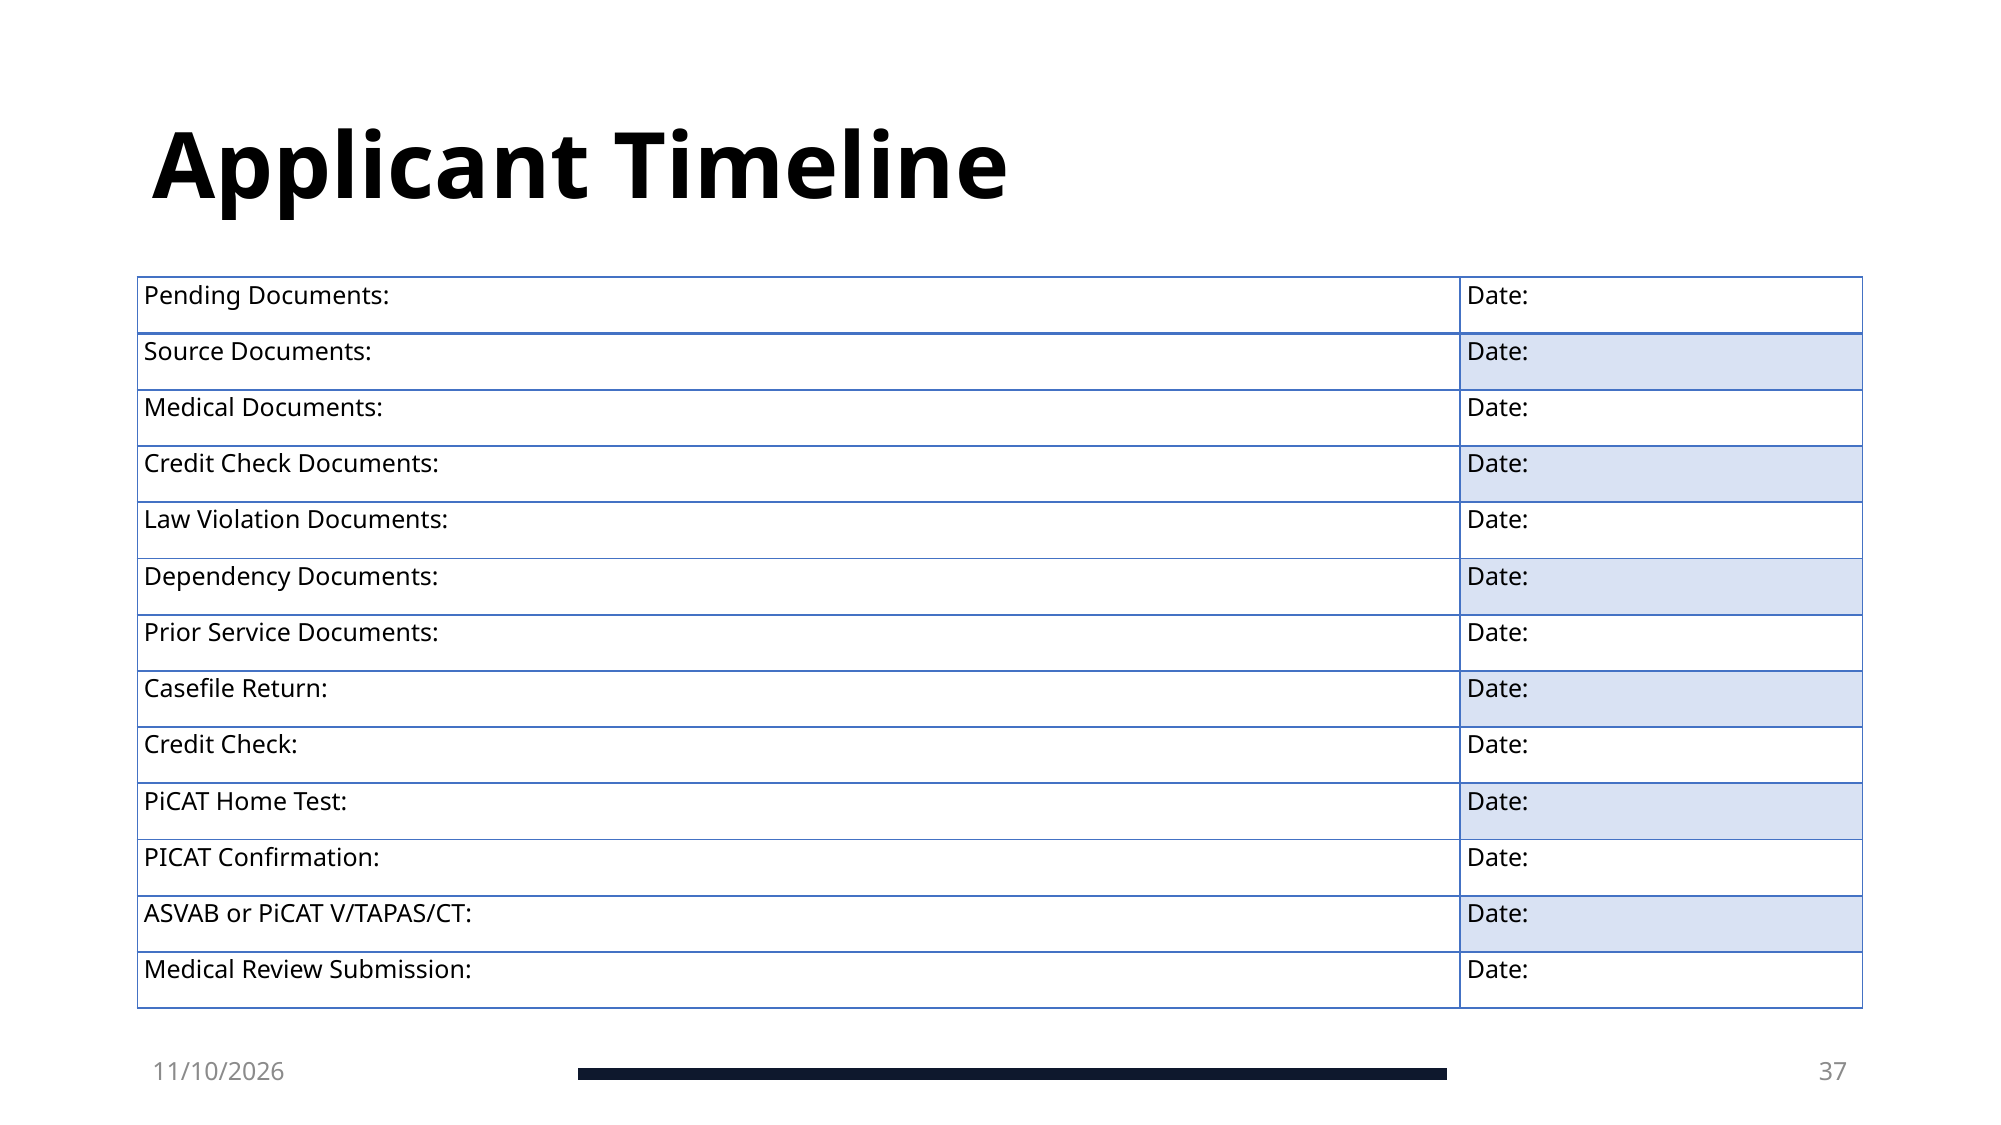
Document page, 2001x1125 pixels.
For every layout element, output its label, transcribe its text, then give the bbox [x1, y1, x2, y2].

table_cell Prior Service Documents: [138, 616, 1459, 670]
table_cell Date: [1461, 503, 1862, 558]
table_cell PiCAT Home Test: [138, 784, 1459, 839]
table_cell Credit Check: [138, 728, 1459, 782]
table_cell Date: [1461, 335, 1862, 389]
table_cell Date: [1461, 559, 1862, 614]
table_cell Law Violation Documents: [138, 503, 1459, 558]
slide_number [137, 1042, 588, 1103]
title Applicant Timeline [137, 59, 1863, 276]
table_cell Date: [1461, 953, 1862, 1007]
table_cell Date: [1461, 672, 1862, 726]
table_header Date: [1461, 278, 1862, 332]
table_cell PICAT Confirmation: [138, 840, 1459, 895]
table_cell Medical Documents: [138, 391, 1459, 445]
table_cell Date: [1461, 447, 1862, 501]
table_header Pending Documents: [138, 278, 1459, 332]
table_cell Date: [1461, 728, 1862, 782]
table_cell Casefile Return: [138, 672, 1459, 726]
table_cell Medical Review Submission: [138, 953, 1459, 1007]
table_cell Date: [1461, 616, 1862, 670]
table_cell Date: [1461, 897, 1862, 951]
table_cell Dependency Documents: [138, 559, 1459, 614]
table_cell Date: [1461, 391, 1862, 445]
table_cell Credit Check Documents: [138, 447, 1459, 501]
table_cell Source Documents: [138, 335, 1459, 389]
table_cell Date: [1461, 784, 1862, 839]
table_cell Date: [1461, 840, 1862, 895]
table_cell ASVAB or PiCAT V/TAPAS/CT: [138, 897, 1459, 951]
slide_number 37 [1412, 1042, 1863, 1103]
